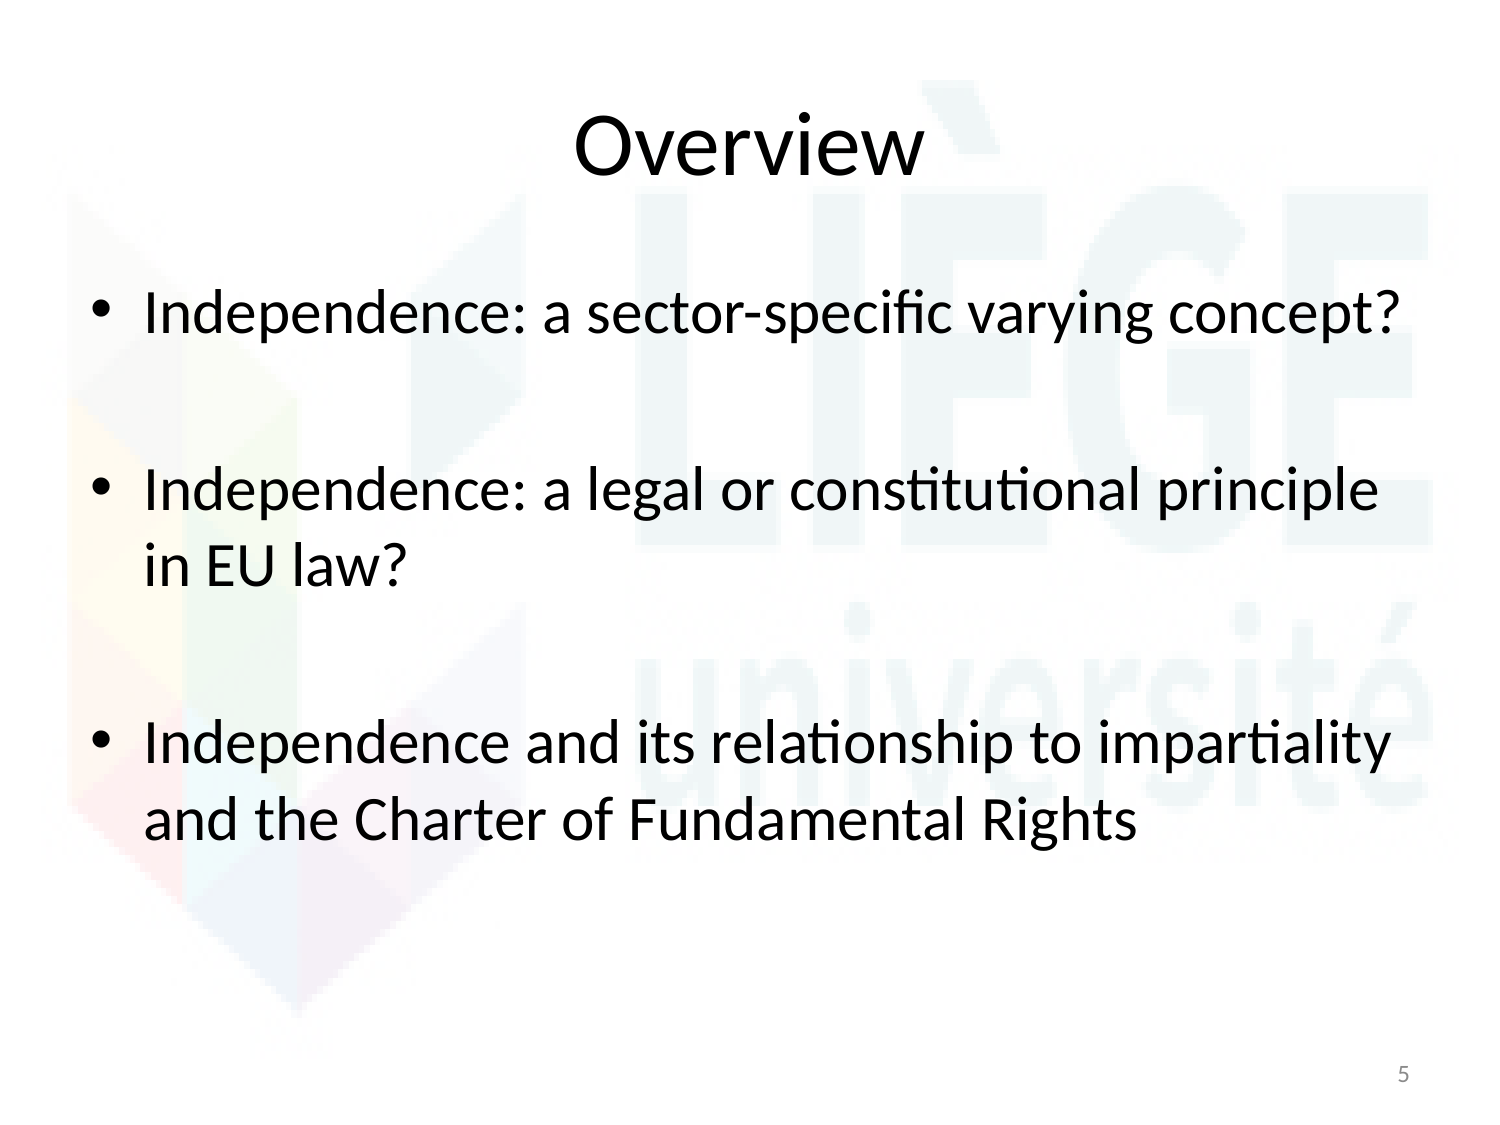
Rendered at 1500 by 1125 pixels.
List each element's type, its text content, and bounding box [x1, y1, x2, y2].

slide_number 5 [1074, 1042, 1425, 1103]
title Overview [75, 45, 1425, 233]
list Independence: a sector-specific varying concept? Independence: a legal or constitutional principle in EU law? Independence and its relationship to impartiality and the Charter of Fundamental Rights [75, 262, 1425, 1005]
